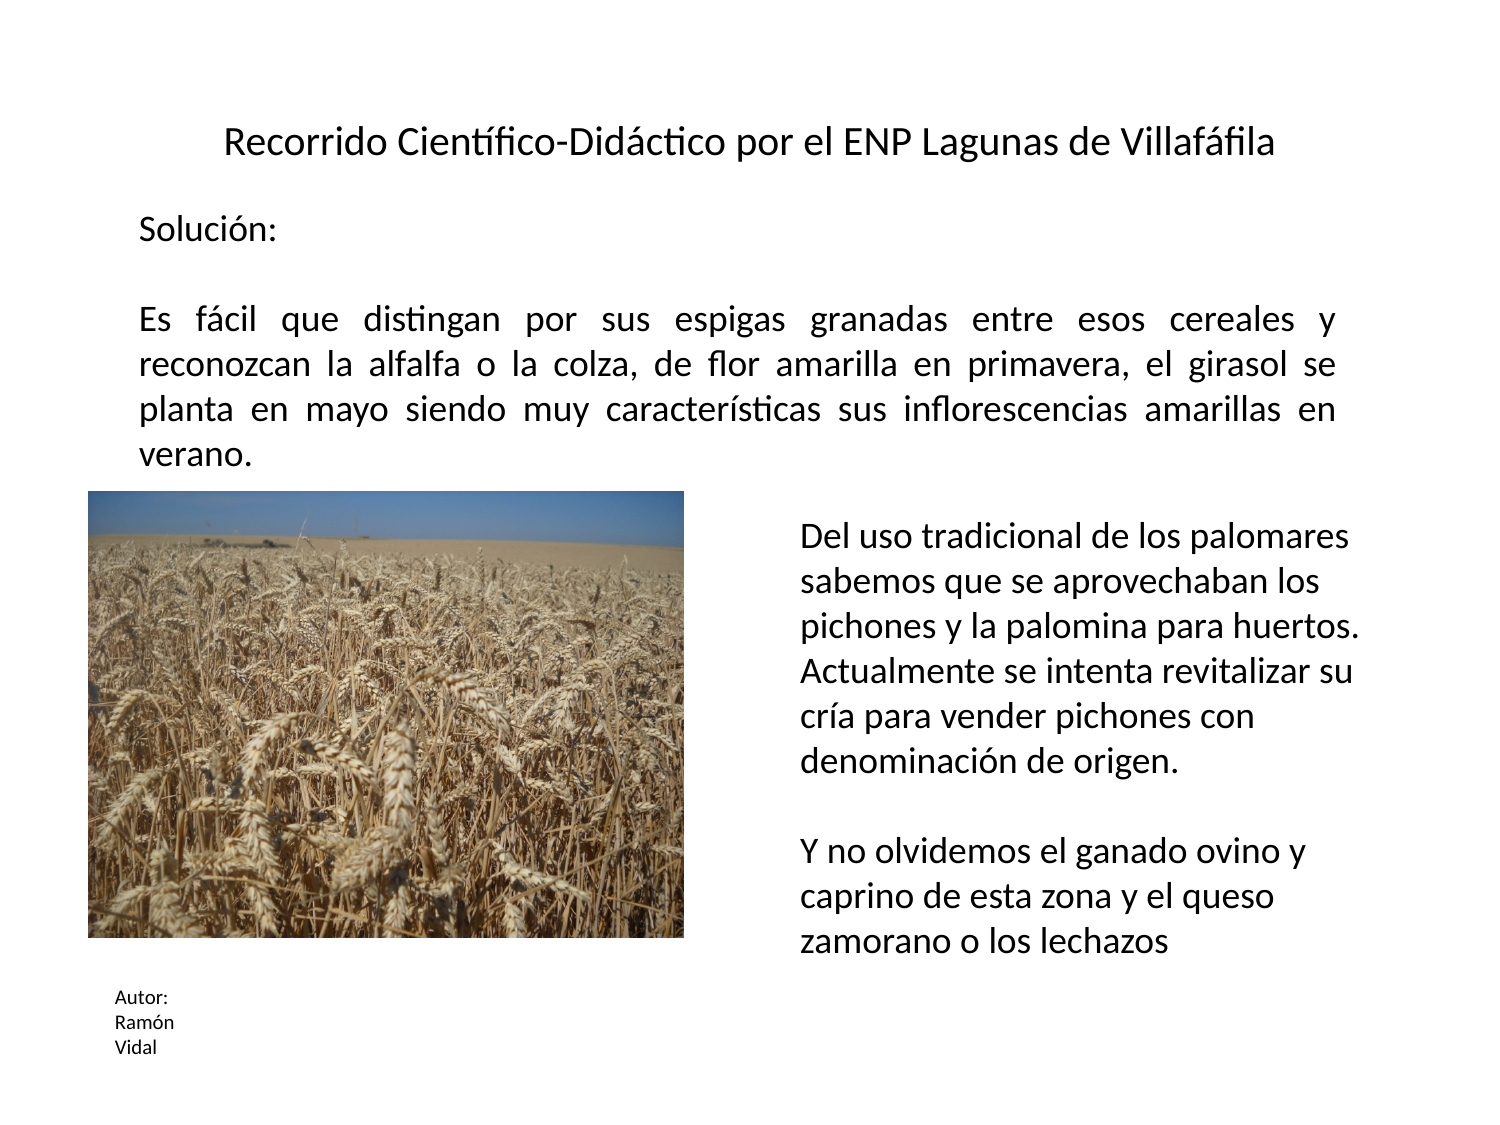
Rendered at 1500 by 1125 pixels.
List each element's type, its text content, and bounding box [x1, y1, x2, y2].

text_box Solución: Es fácil que distingan por sus espigas granadas entre esos cereales y reconozcan la alfalfa o la colza, de flor amarilla en primavera, el girasol se planta en mayo siendo muy características sus inflorescencias amarillas en verano. [123, 196, 1353, 481]
title Recorrido Científico-Didáctico por el ENP Lagunas de Villafáfila [75, 45, 1425, 233]
picture [88, 491, 684, 938]
text_box Del uso tradicional de los palomares sabemos que se aprovechaban los pichones y la palomina para huertos. Actualmente se intenta revitalizar su cría para vender pichones con denominación de origen. Y no olvidemos el ganado ovino y caprino de esta zona y el queso zamorano o los lechazos [785, 503, 1376, 969]
text_box Autor: Ramón Vidal [100, 975, 207, 1066]
